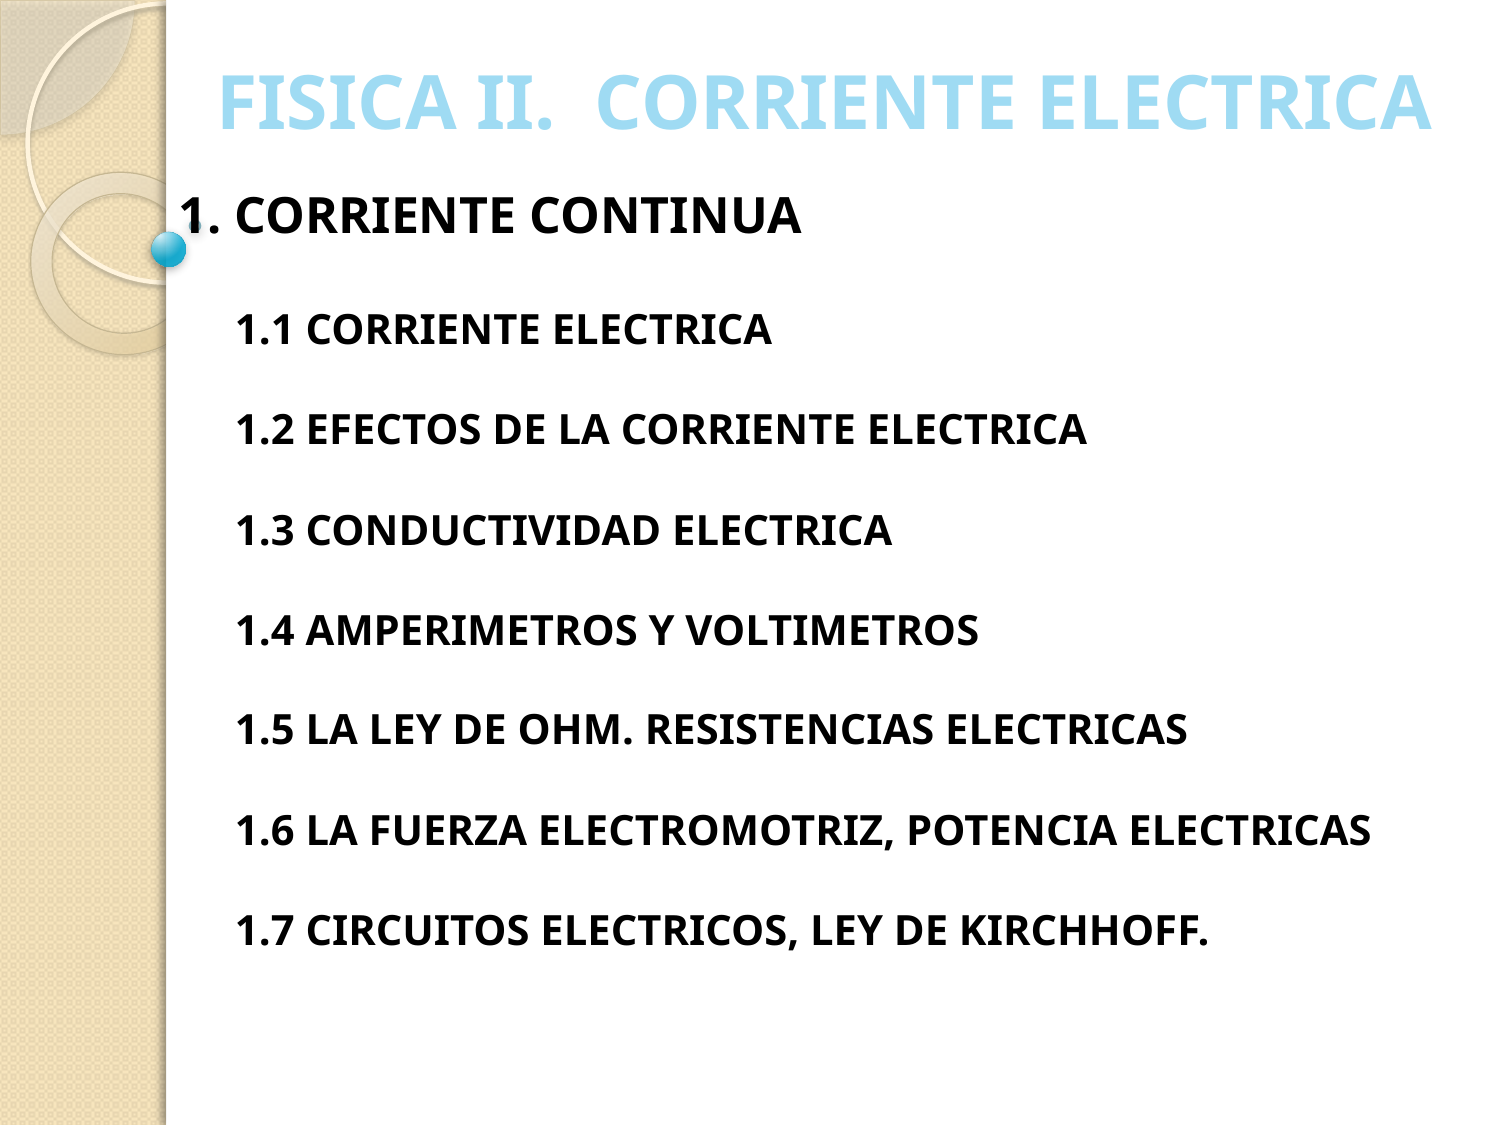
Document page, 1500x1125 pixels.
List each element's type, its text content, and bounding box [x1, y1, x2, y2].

text_box FISICA II. CORRIENTE ELECTRICA [201, 46, 1449, 152]
text_box CORRIENTE CONTINUA 1.1 CORRIENTE ELECTRICA 1.2 EFECTOS DE LA CORRIENTE ELECTRICA 1.3 CONDUCTIVIDAD ELECTRICA 1.4 AMPERIMETROS Y VOLTIMETROS 1.5 LA LEY DE OHM. RESISTENCIAS ELECTRICAS 1.6 LA FUERZA ELECTROMOTRIZ, POTENCIA ELECTRICAS 1.7 CIRCUITOS ELECTRICOS, LEY DE KIRCHHOFF. [163, 175, 1500, 1061]
